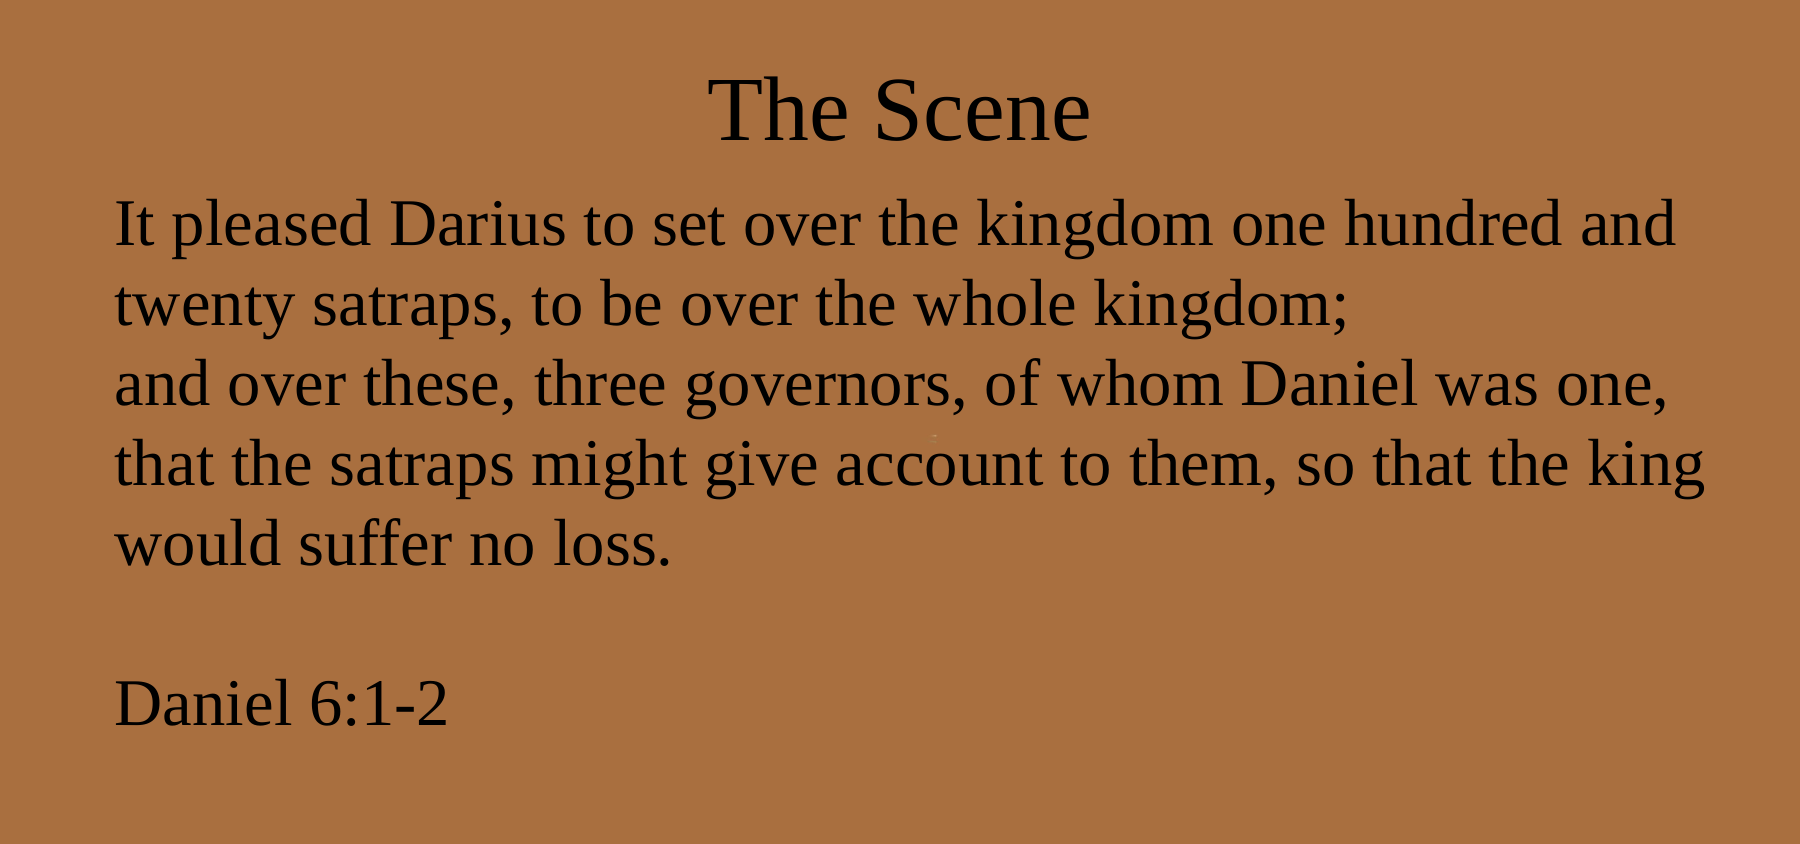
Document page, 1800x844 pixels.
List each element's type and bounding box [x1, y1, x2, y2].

list [0, 0, 1800, 844]
